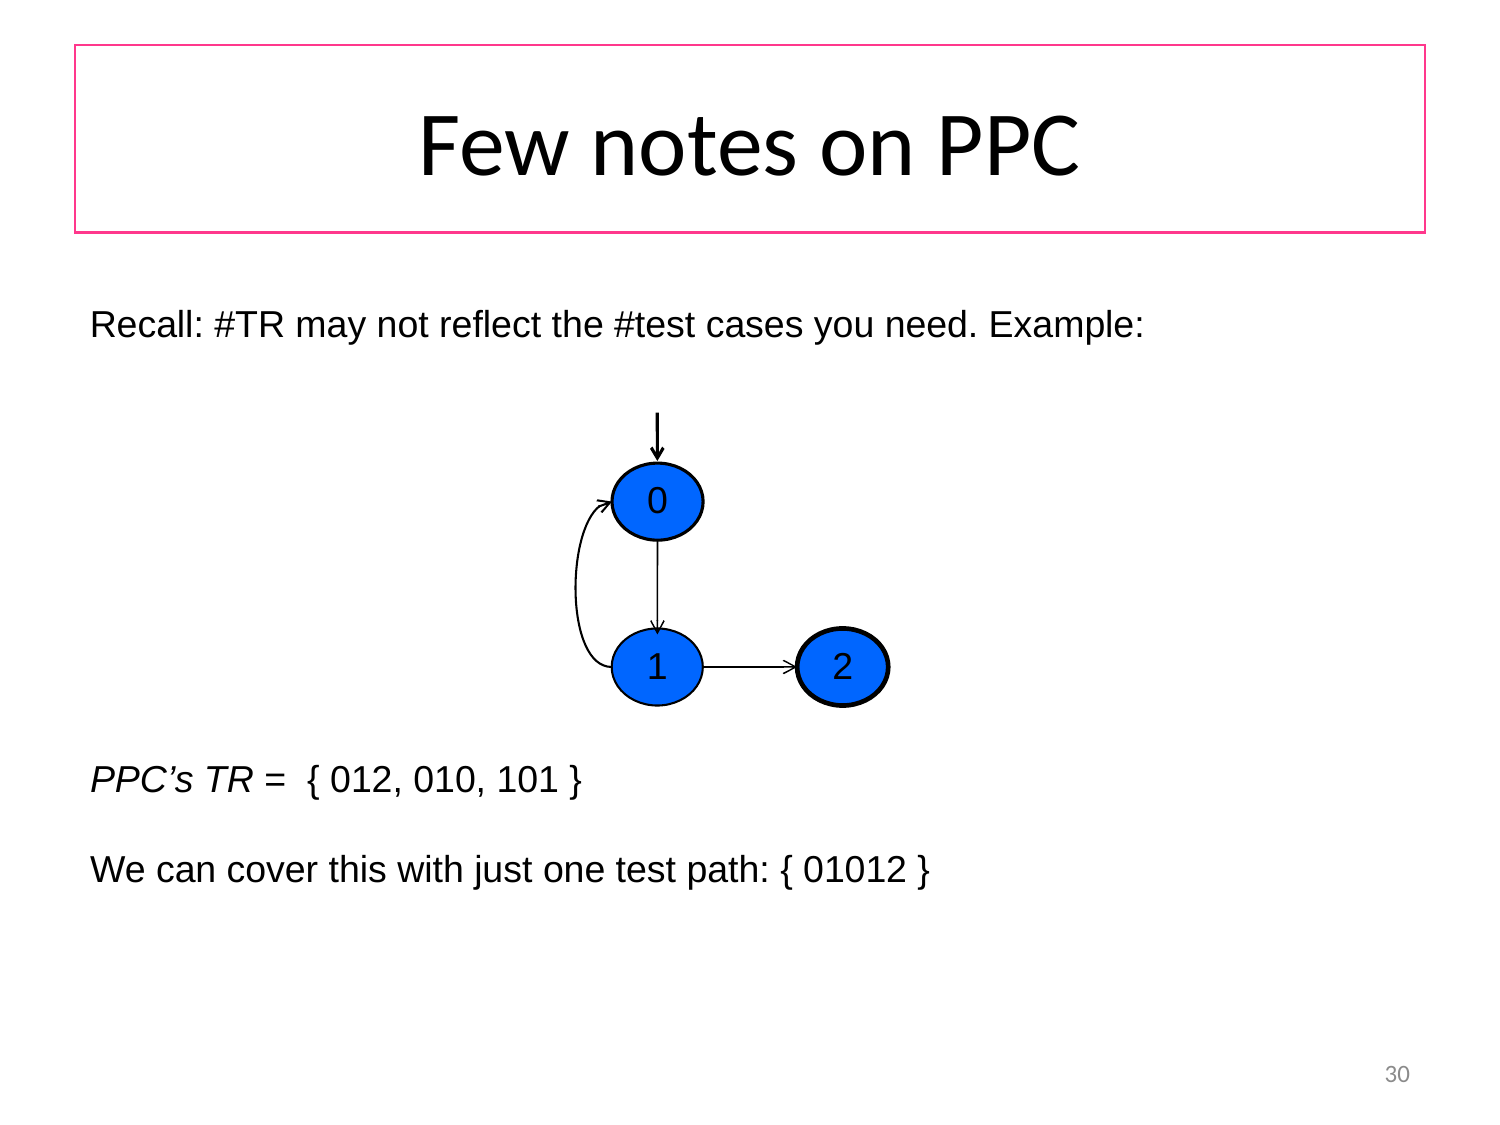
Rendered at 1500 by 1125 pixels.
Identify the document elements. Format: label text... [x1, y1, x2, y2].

text_box PPC’s TR = { 012, 010, 101 } We can cover this with just one test path: { 01012 } [75, 747, 1425, 898]
text_box Recall: #TR may not reflect the #test cases you need. Example: [75, 292, 1399, 353]
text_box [611, 412, 889, 706]
title Few notes on PPC [74, 44, 1426, 234]
slide_number 30 [1074, 1042, 1425, 1103]
